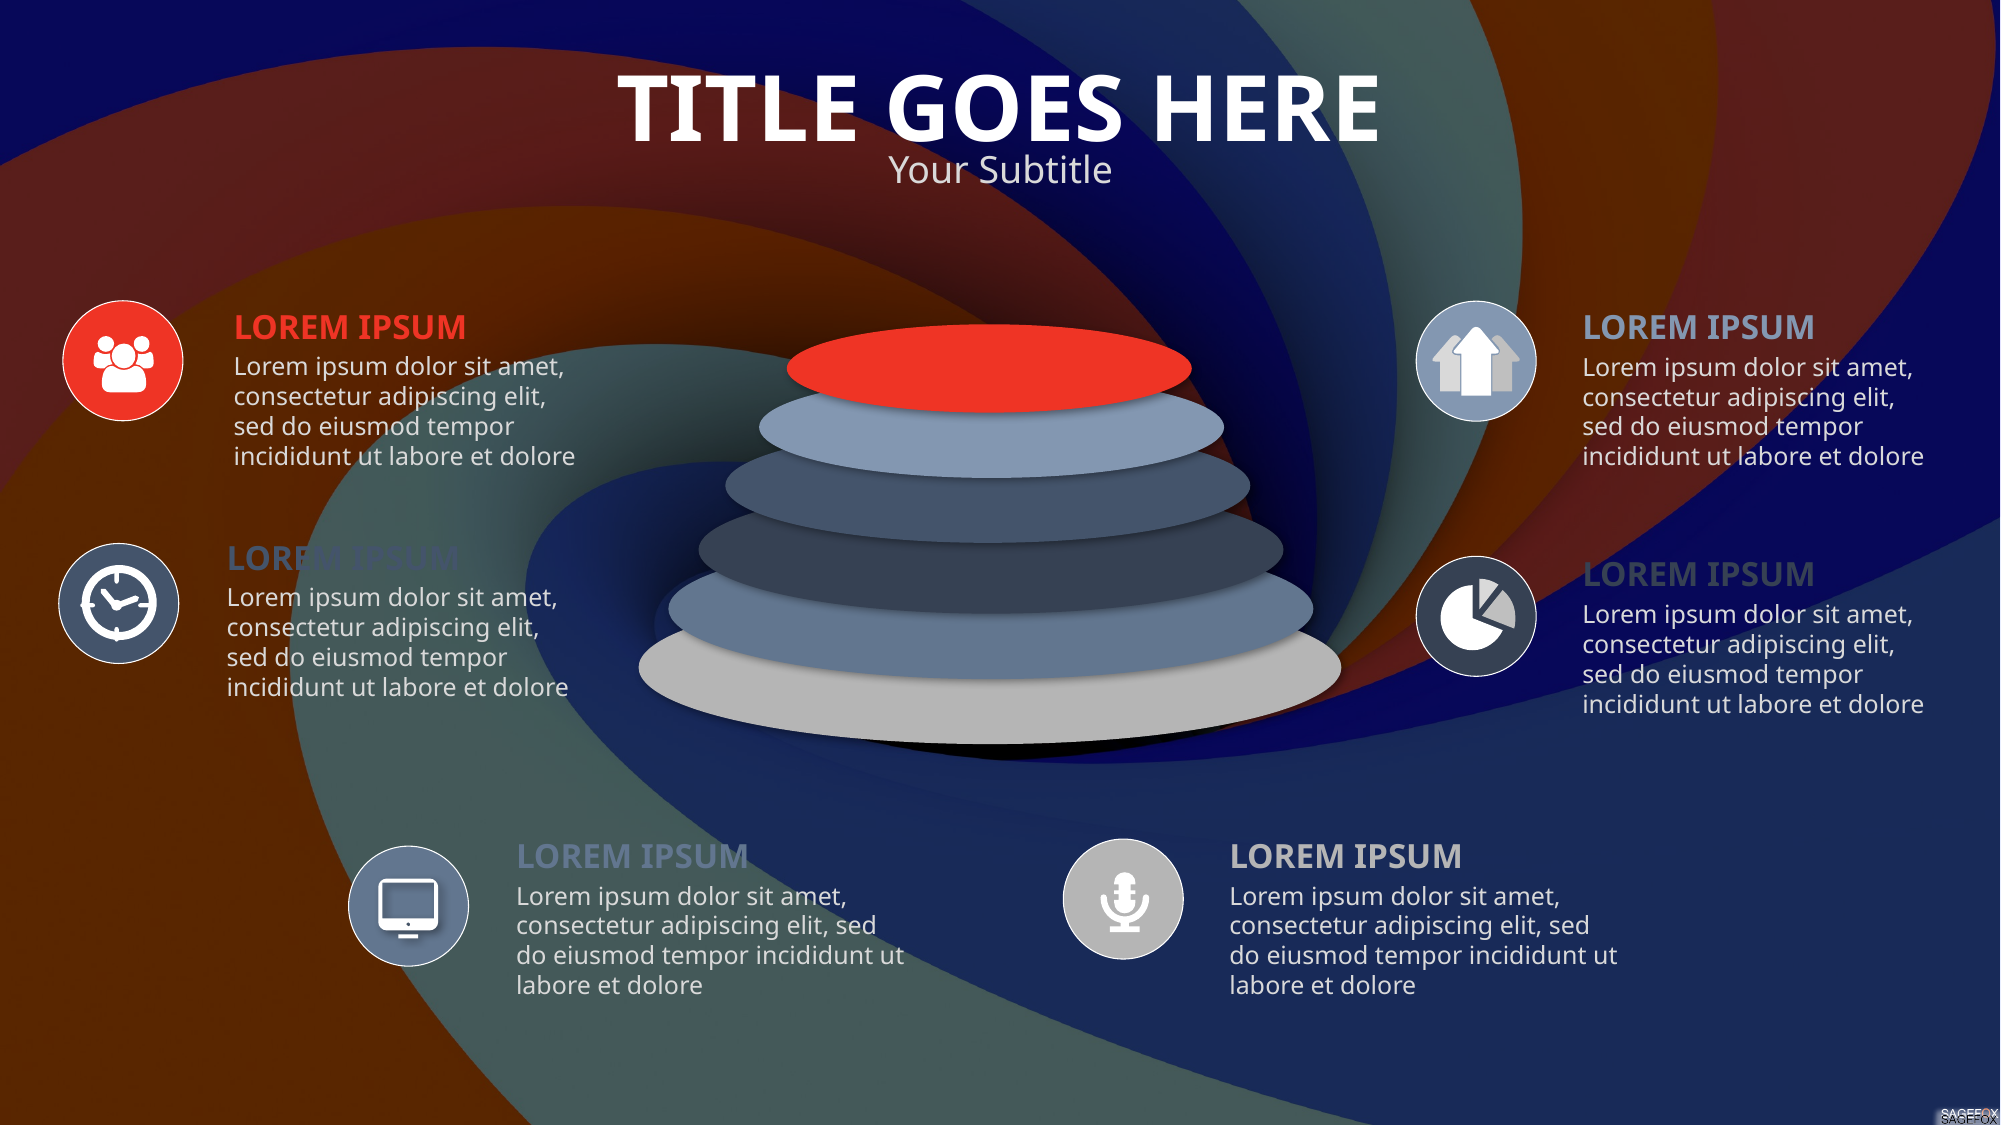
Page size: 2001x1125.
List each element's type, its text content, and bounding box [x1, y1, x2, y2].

text_box LOREM IPSUM Lorem ipsum dolor sit amet, consectetur adipiscing elit, sed do eiusmod tempor incididunt ut labore et dolore [216, 531, 592, 707]
text_box [378, 878, 439, 931]
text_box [80, 565, 157, 642]
text_box [724, 452, 1252, 544]
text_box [62, 300, 183, 421]
picture [1938, 1114, 1999, 1125]
text_box [1415, 555, 1538, 678]
picture [0, 0, 2001, 1125]
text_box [1431, 326, 1522, 396]
text_box [398, 934, 419, 939]
text_box LOREM IPSUM Lorem ipsum dolor sit amet, consectetur adipiscing elit, sed do eiusmod tempor incididunt ut labore et dolore [223, 300, 599, 476]
text_box [1415, 300, 1538, 423]
text_box [697, 515, 1285, 615]
text_box [758, 396, 1226, 479]
text_box [785, 323, 1193, 414]
text_box LOREM IPSUM Lorem ipsum dolor sit amet, consectetur adipiscing elit, sed do eiusmod tempor incididunt ut labore et dolore [1572, 301, 1948, 476]
text_box [667, 574, 1315, 681]
text_box LOREM IPSUM Lorem ipsum dolor sit amet, consectetur adipiscing elit, sed do eiusmod tempor incididunt ut labore et dolore [505, 829, 923, 1005]
text_box [637, 632, 1343, 746]
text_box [548, 42, 1452, 199]
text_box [1100, 872, 1150, 933]
text_box [57, 542, 180, 665]
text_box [1440, 578, 1516, 651]
text_box LOREM IPSUM Lorem ipsum dolor sit amet, consectetur adipiscing elit, sed do eiusmod tempor incididunt ut labore et dolore [1219, 829, 1637, 1005]
text_box [347, 845, 470, 968]
text_box LOREM IPSUM Lorem ipsum dolor sit amet, consectetur adipiscing elit, sed do eiusmod tempor incididunt ut labore et dolore [1572, 548, 1948, 724]
text_box [1062, 838, 1185, 961]
